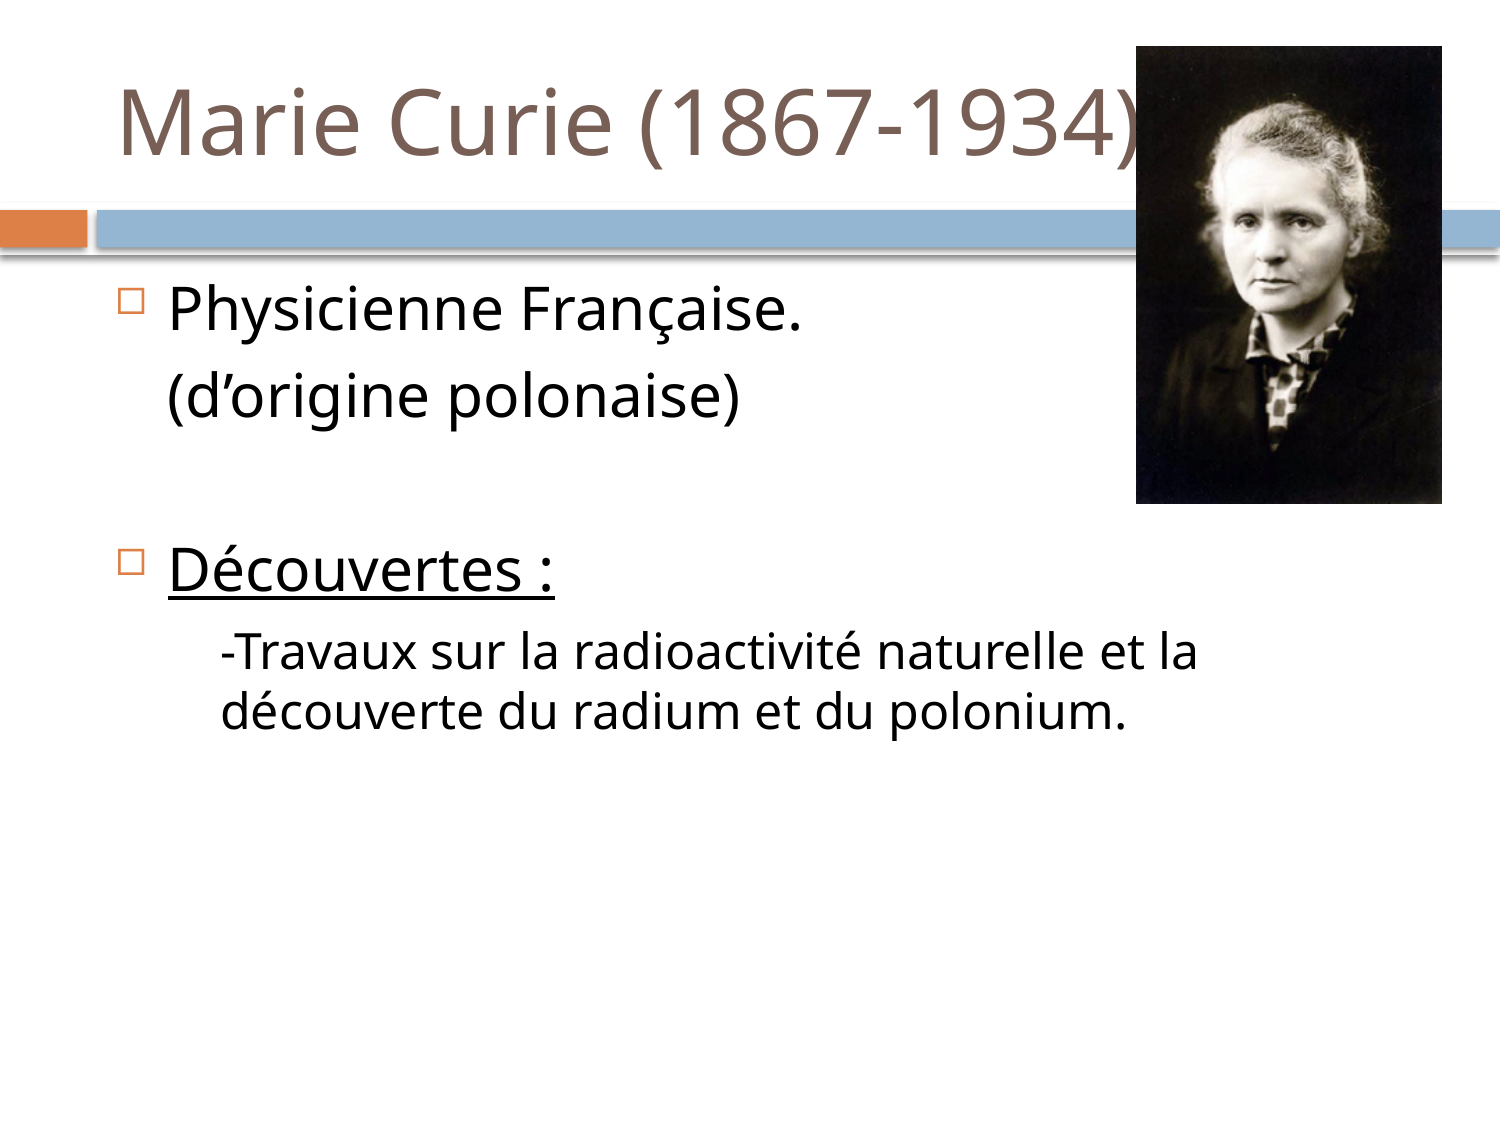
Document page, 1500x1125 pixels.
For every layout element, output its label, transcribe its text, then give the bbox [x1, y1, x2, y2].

title Marie Curie (1867-1934) [100, 37, 1438, 200]
picture [1136, 46, 1442, 505]
list Physicienne Française. (d’origine polonaise) Découvertes : -Travaux sur la radioactivité naturelle et la découverte du radium et du polonium. [100, 262, 1438, 1000]
